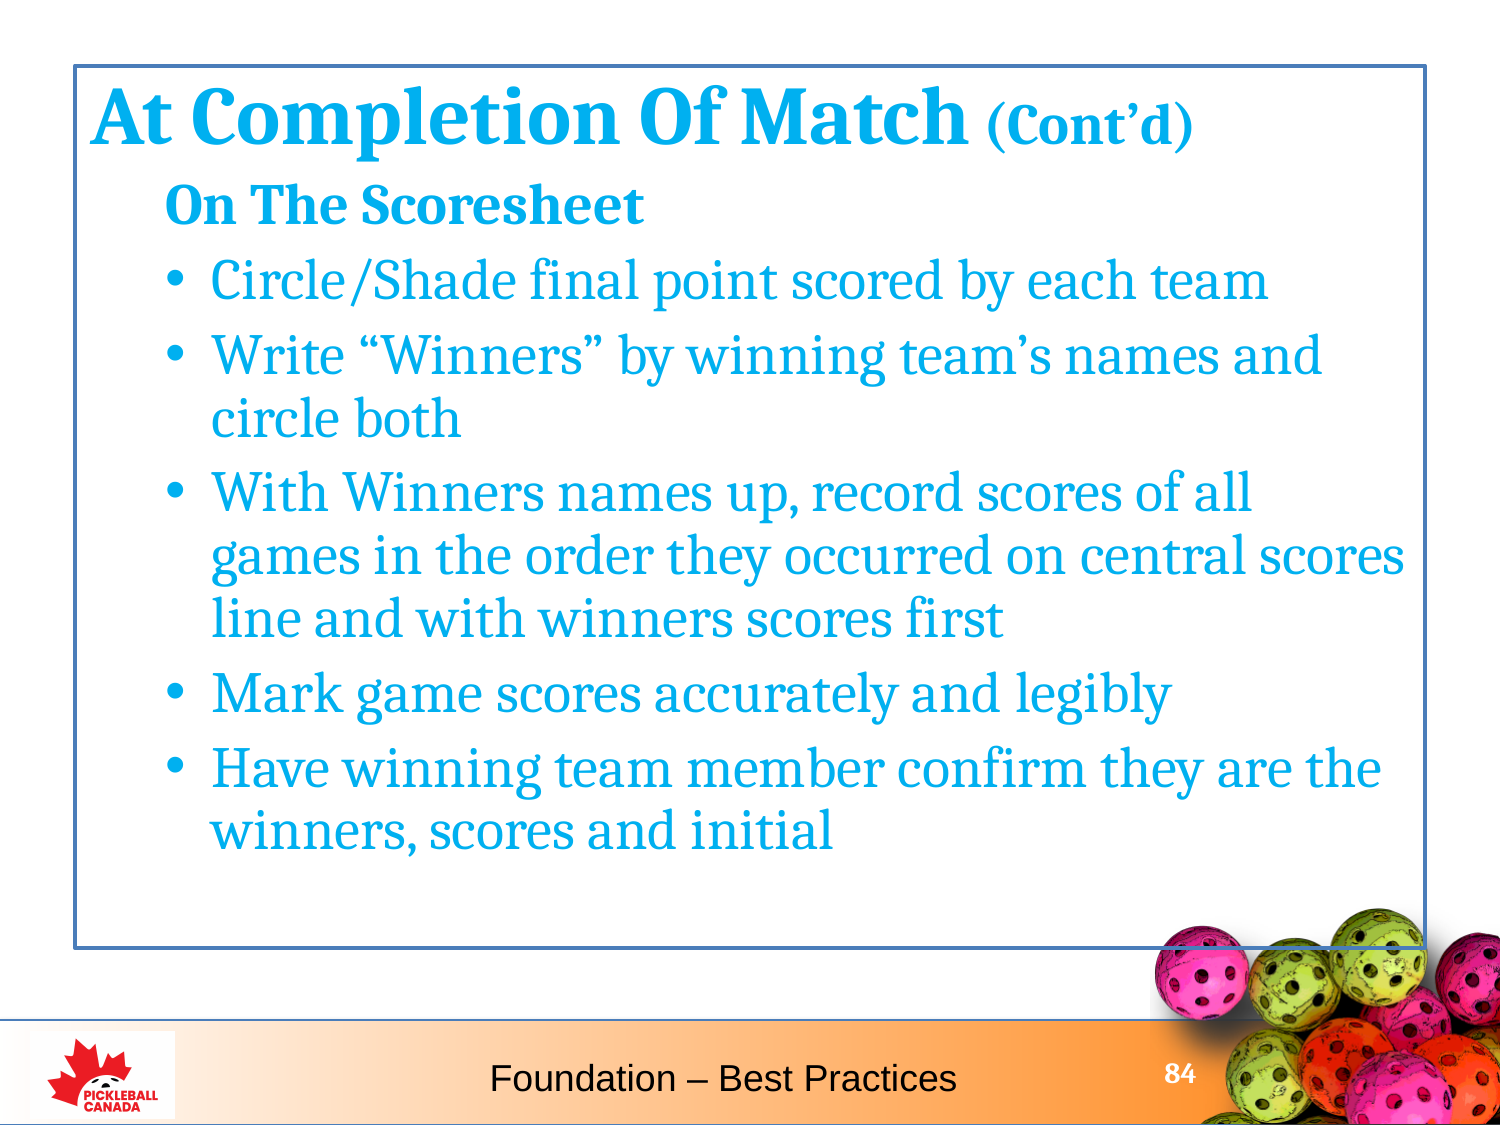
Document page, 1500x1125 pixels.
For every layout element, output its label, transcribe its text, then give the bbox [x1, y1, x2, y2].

text_box At Completion Of Match (Cont’d) On The Scoresheet Circle/Shade final point scored by each team Write “Winners” by winning team’s names and circle both With Winners names up, record scores of all games in the order they occurred on central scores line and with winners scores first Mark game scores accurately and legibly Have winning team member confirm they are the winners, scores and initial [74, 65, 1425, 948]
picture [1150, 900, 1500, 1125]
picture [30, 1031, 175, 1119]
